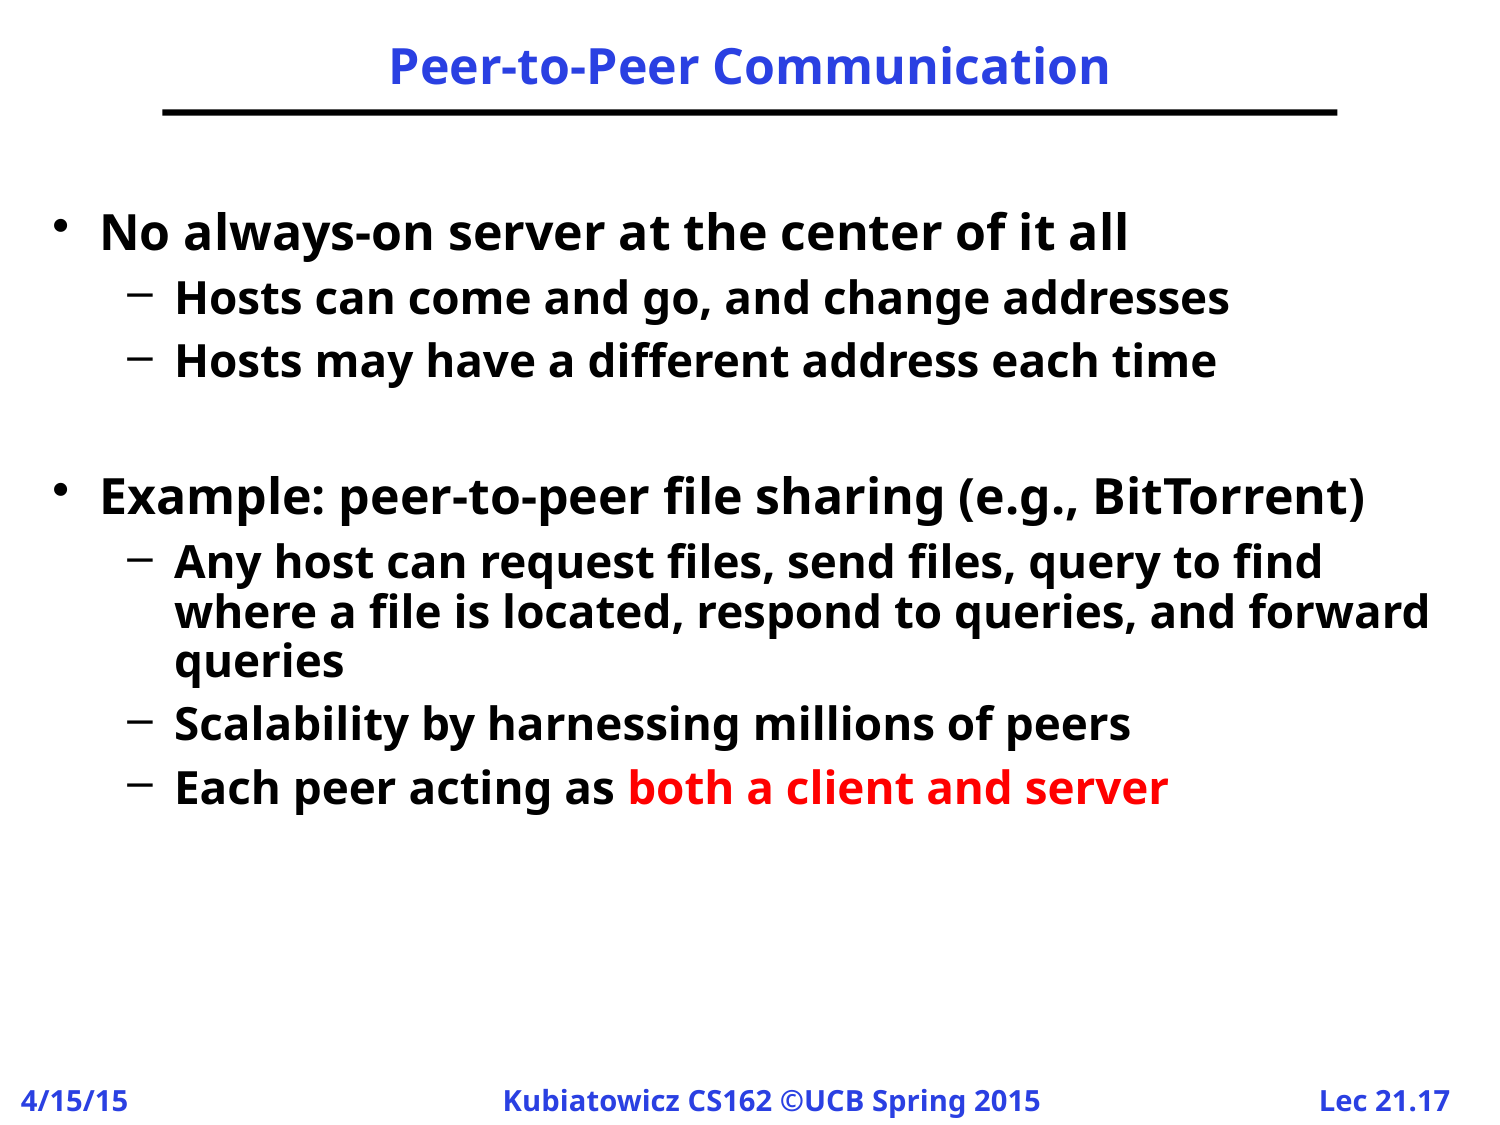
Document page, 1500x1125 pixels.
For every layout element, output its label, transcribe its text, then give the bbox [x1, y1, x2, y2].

title Peer-to-Peer Communication [162, 24, 1338, 113]
list No always-on server at the center of it all Hosts can come and go, and change addresses Hosts may have a different address each time Example: peer-to-peer file sharing (e.g., BitTorrent) Any host can request files, send files, query to find where a file is located, respond to queries, and forward queries Scalability by harnessing millions of peers Each peer acting as both a client and server [37, 125, 1463, 1013]
